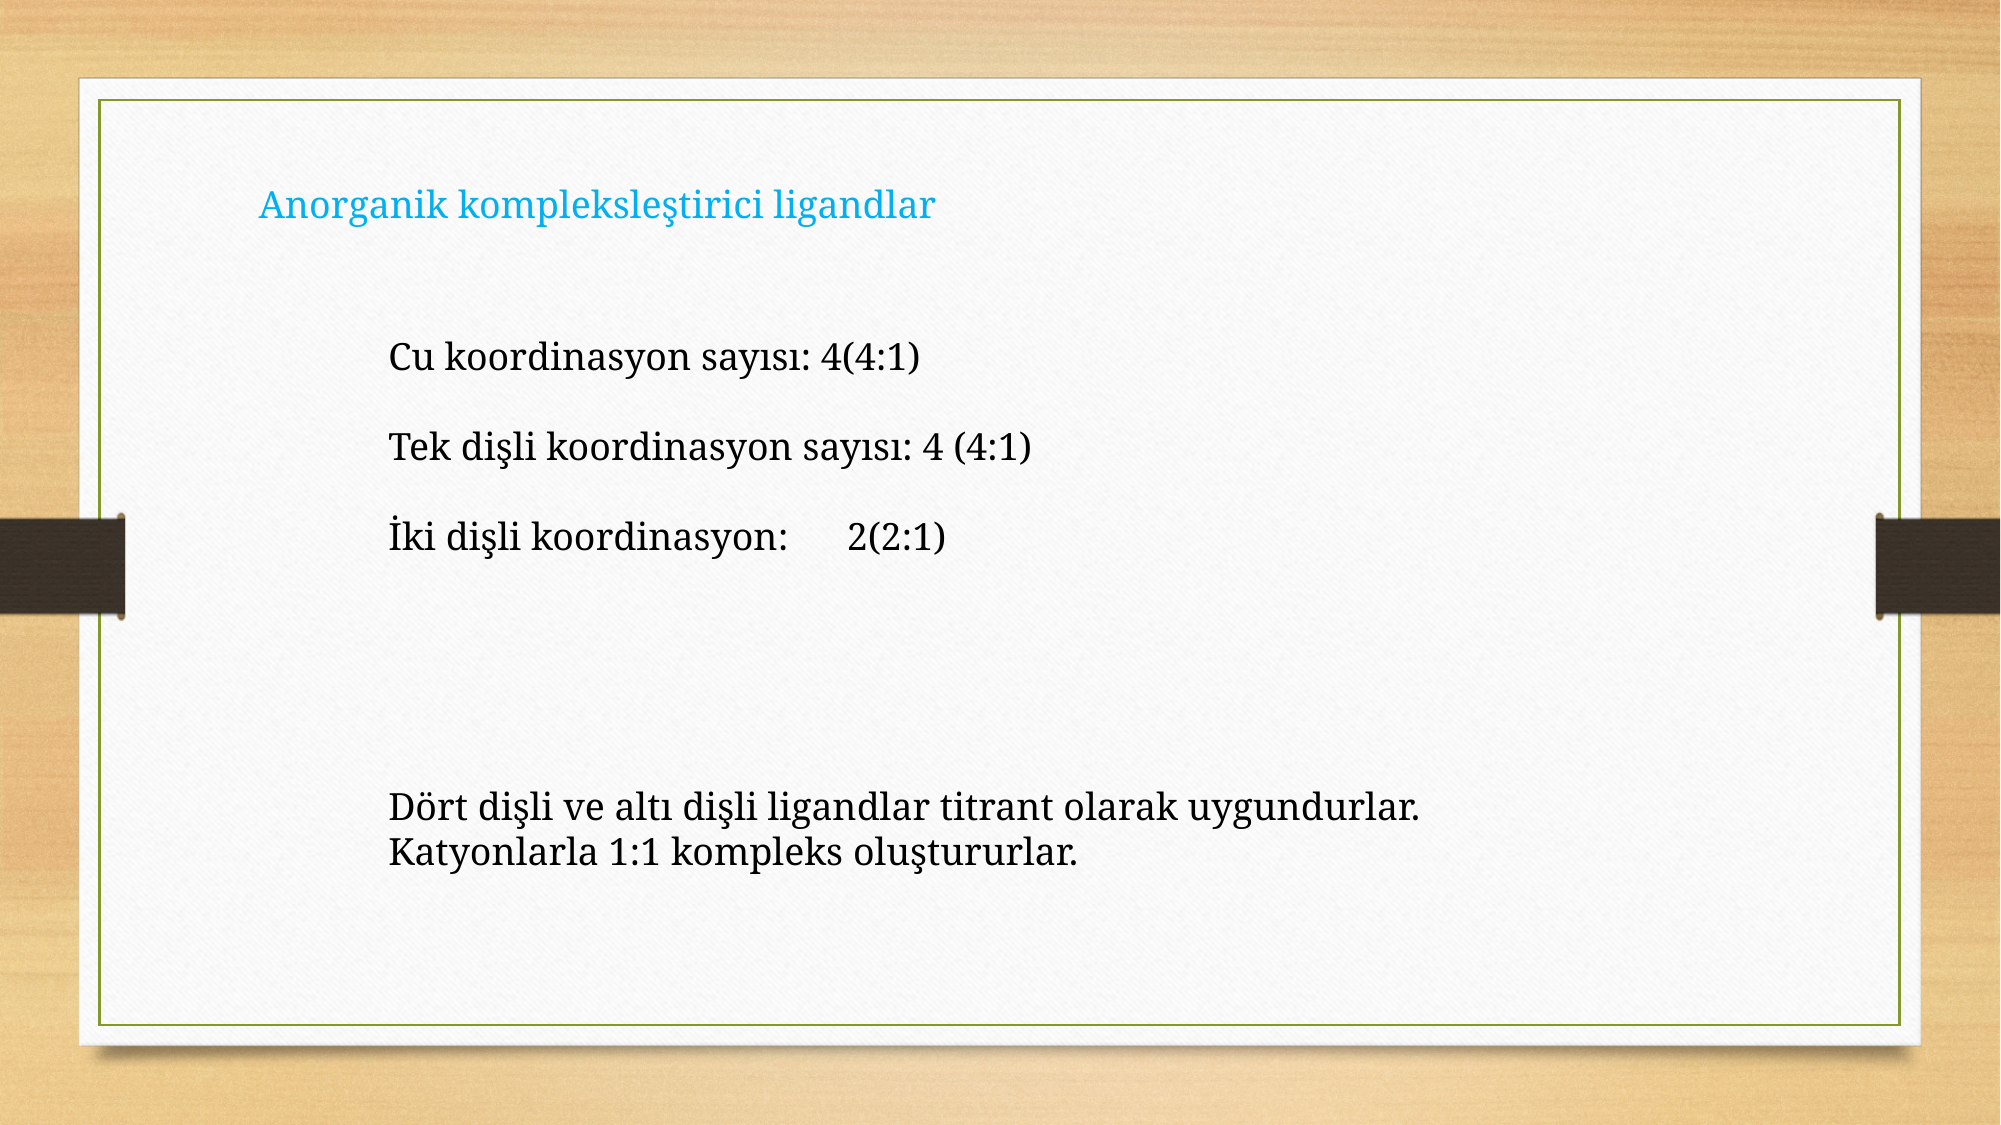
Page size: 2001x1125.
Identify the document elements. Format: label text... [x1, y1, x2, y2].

text_box Anorganik kompleksleştirici ligandlar [243, 173, 982, 234]
text_box Cu koordinasyon sayısı: 4(4:1) Tek dişli koordinasyon sayısı: 4 (4:1) İki dişli koordinasyon: 2(2:1) Dört dişli ve altı dişli ligandlar titrant olarak uygundurlar. Katyonlarla 1:1 kompleks oluştururlar. [373, 325, 1438, 881]
picture [0, 0, 2001, 1125]
